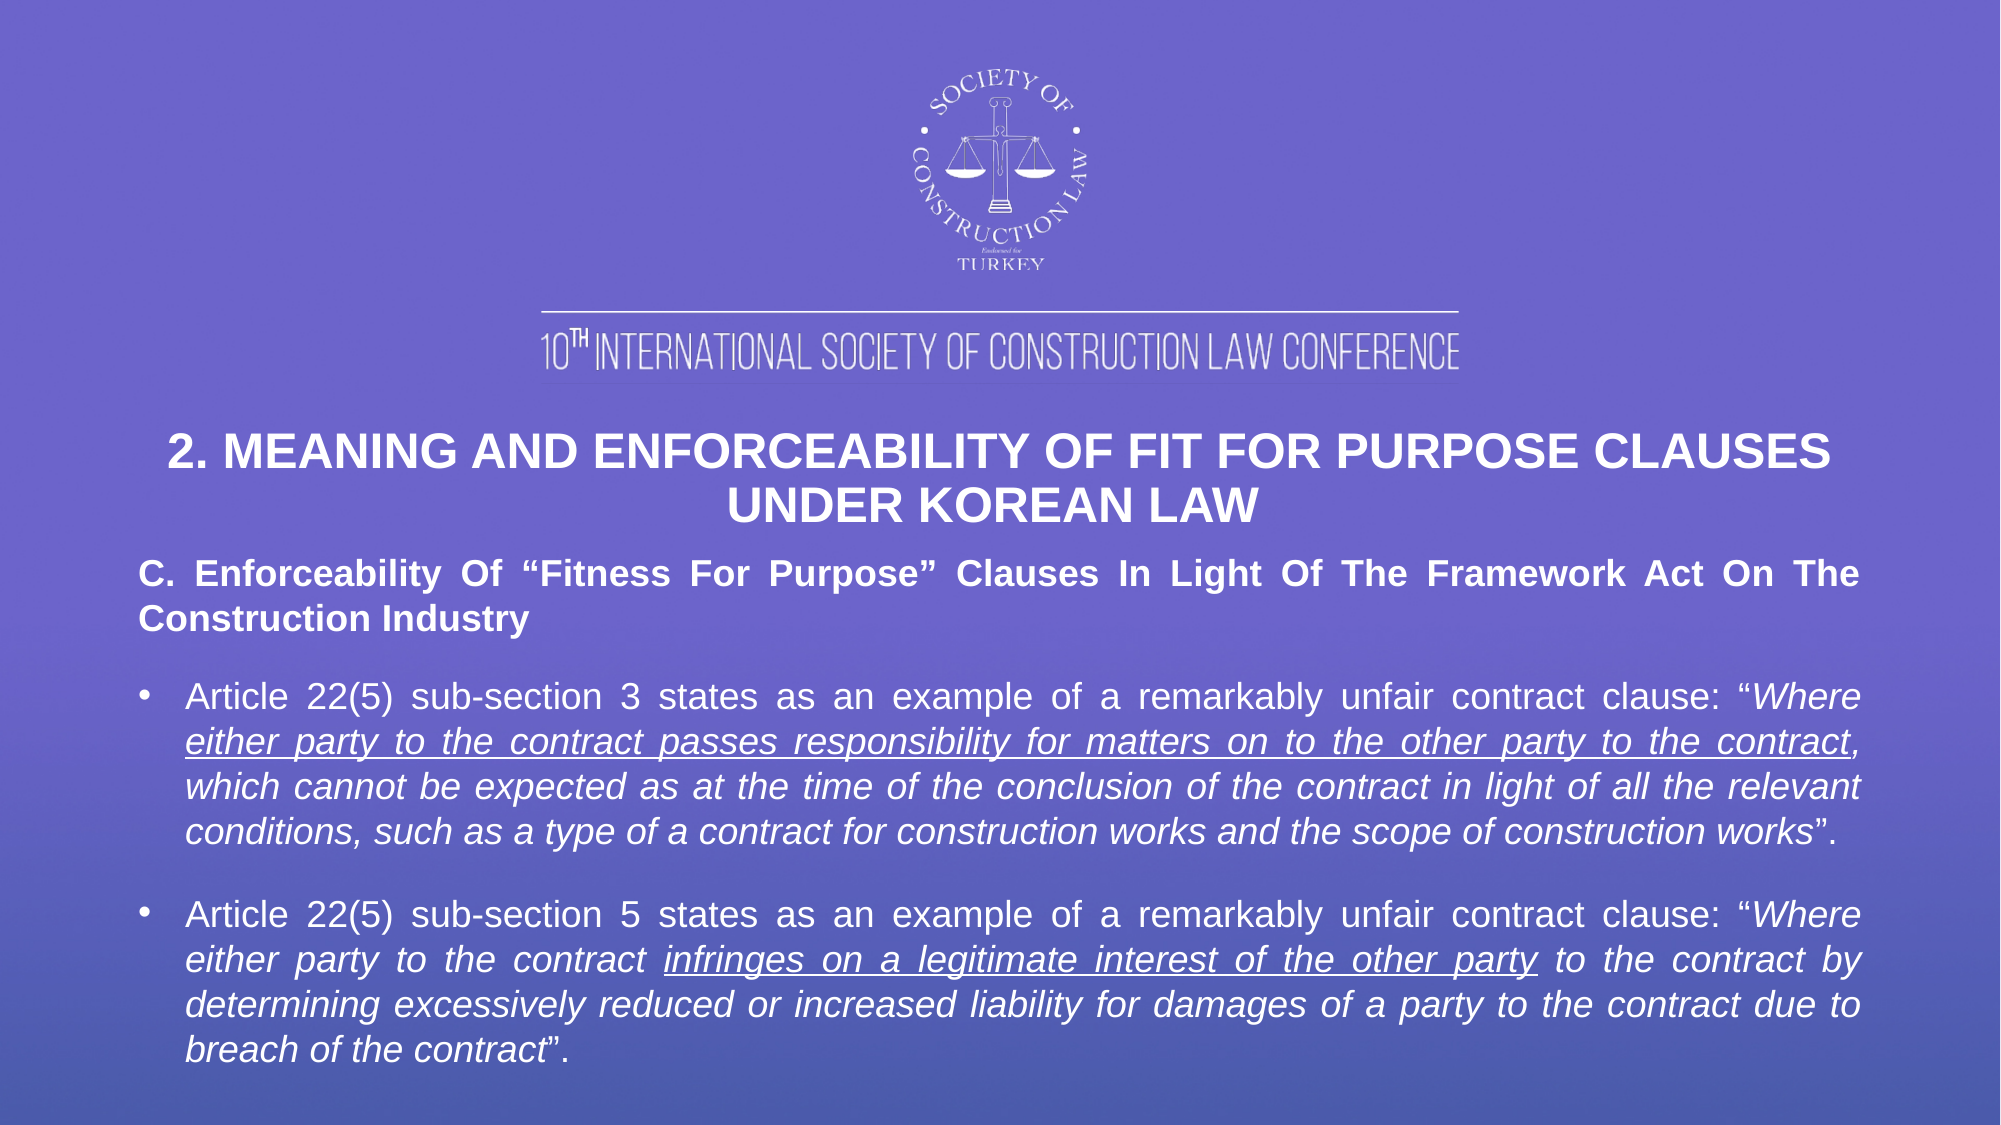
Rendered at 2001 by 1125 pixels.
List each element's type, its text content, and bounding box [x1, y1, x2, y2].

text_box 2. MEANING AND ENFORCEABILITY OF FIT FOR PURPOSE CLAUSES UNDER KOREAN LAW [123, 413, 1877, 541]
text_box C. Enforceability Of “Fitness For Purpose” Clauses In Light Of The Framework Act On The Construction Industry Article 22(5) sub-section 3 states as an example of a remarkably unfair contract clause: “Where either party to the contract passes responsibility for matters on to the other party to the contract, which cannot be expected as at the time of the conclusion of the contract in light of all the relevant conditions, such as a type of a contract for construction works and the scope of construction works”. Article 22(5) sub-section 5 states as an example of a remarkably unfair contract clause: “Where either party to the contract infringes on a legitimate interest of the other party to the contract by determining excessively reduced or increased liability for damages of a party to the contract due to breach of the contract”. [123, 541, 1877, 1125]
picture [0, 0, 2001, 1125]
